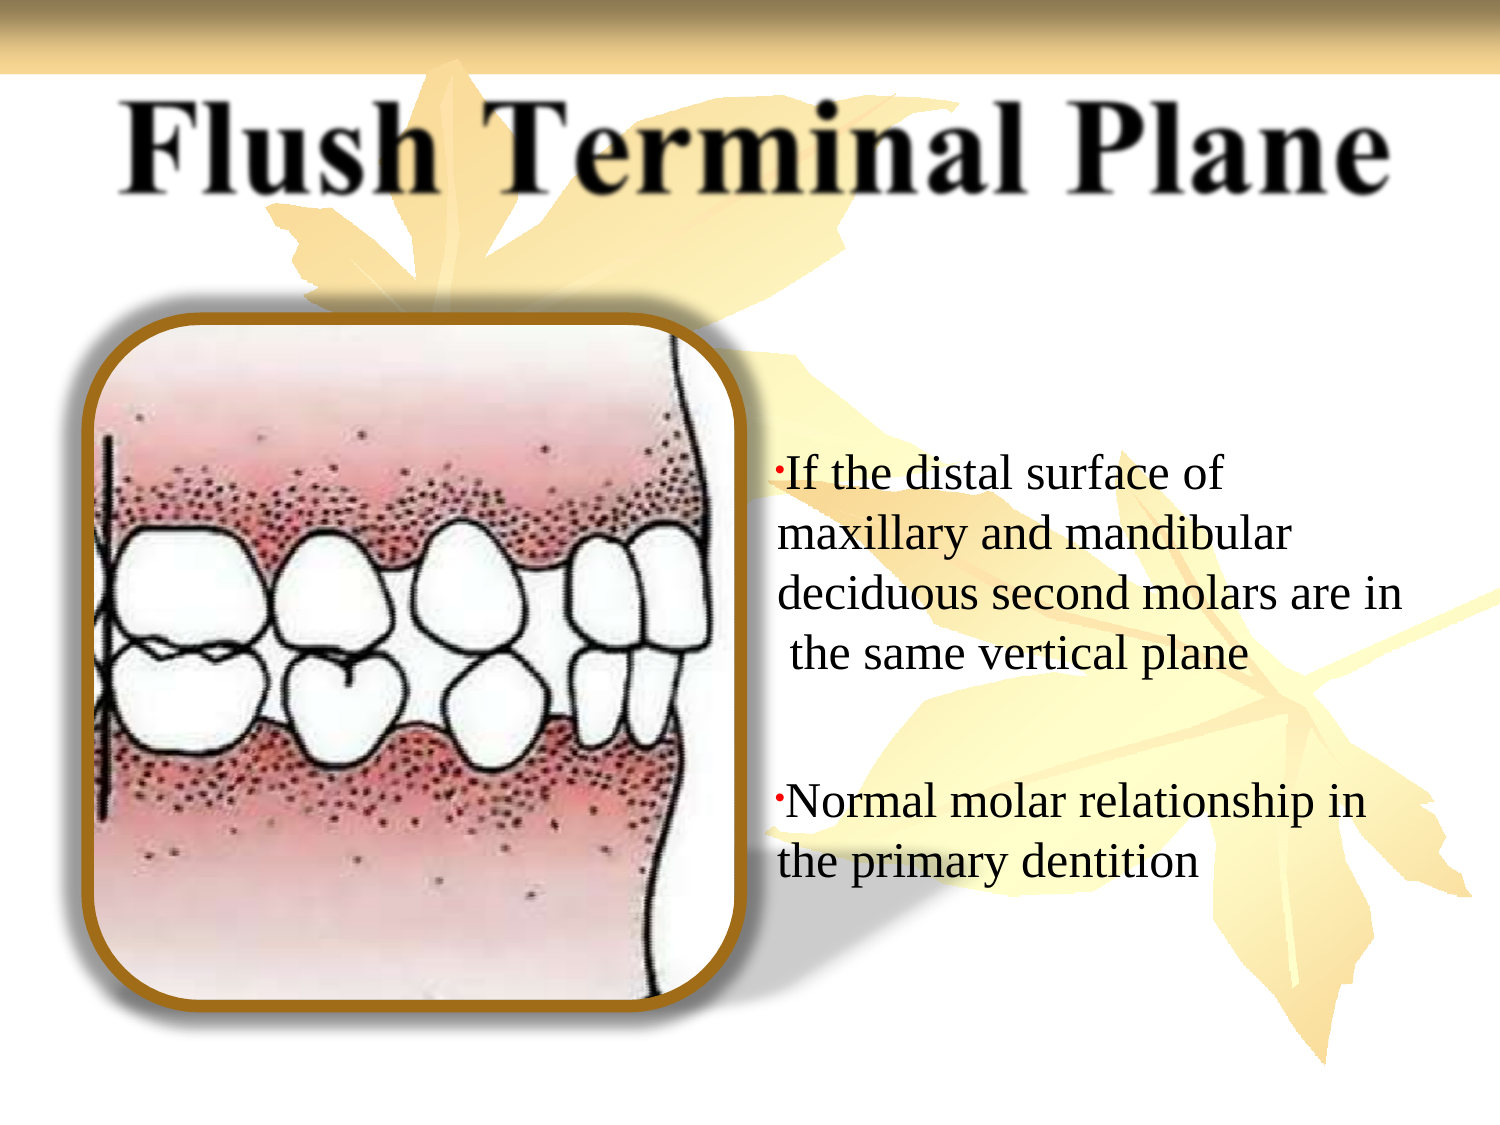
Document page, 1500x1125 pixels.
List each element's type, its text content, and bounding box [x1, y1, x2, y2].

text_box [785, 829, 1019, 1035]
text_box [27, 12, 1481, 232]
text_box [93, 324, 163, 394]
text_box [668, 932, 735, 1000]
text_box [665, 324, 735, 393]
text_box [87, 318, 741, 1007]
text_box [0, 0, 1500, 1067]
text_box [93, 931, 161, 1000]
text_box [43, 274, 785, 1051]
text_box If the distal surface of maxillary and mandibular deciduous second molars are in the same vertical plane Normal molar relationship in the primary dentition [785, 437, 1406, 888]
